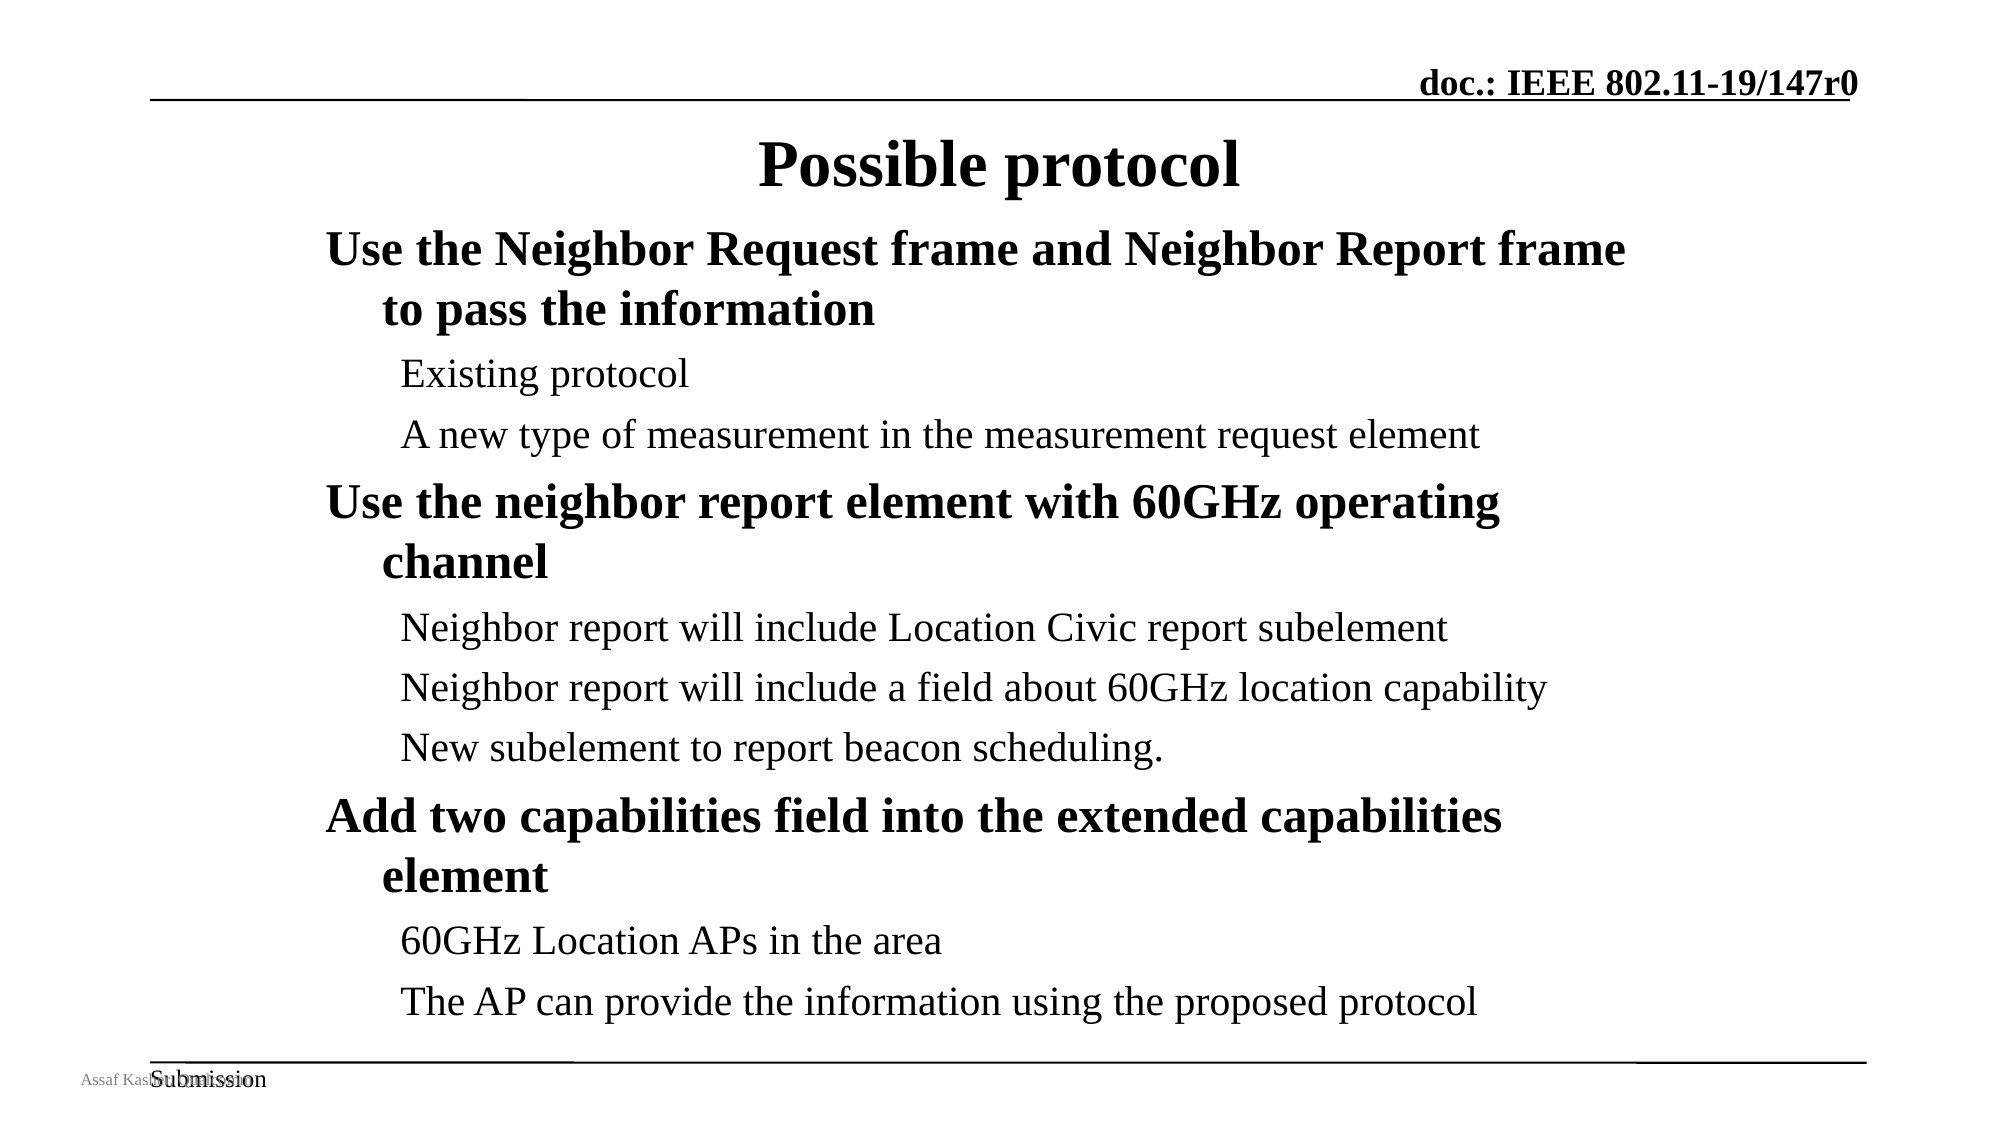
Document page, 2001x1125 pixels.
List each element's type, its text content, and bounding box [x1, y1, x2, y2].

footer Assaf Kasher, Qualcomm [80, 1058, 1761, 1091]
list Use the Neighbor Request frame and Neighbor Report frame to pass the information Existing protocol A new type of measurement in the measurement request element Use the neighbor report element with 60GHz operating channel Neighbor report will include Location Civic report subelement Neighbor report will include a field about 60GHz location capability New subelement to report beacon scheduling. Add two capabilities field into the extended capabilities element 60GHz Location APs in the area The AP can provide the information using the proposed protocol [310, 207, 1690, 969]
title Possible protocol [362, 112, 1638, 207]
